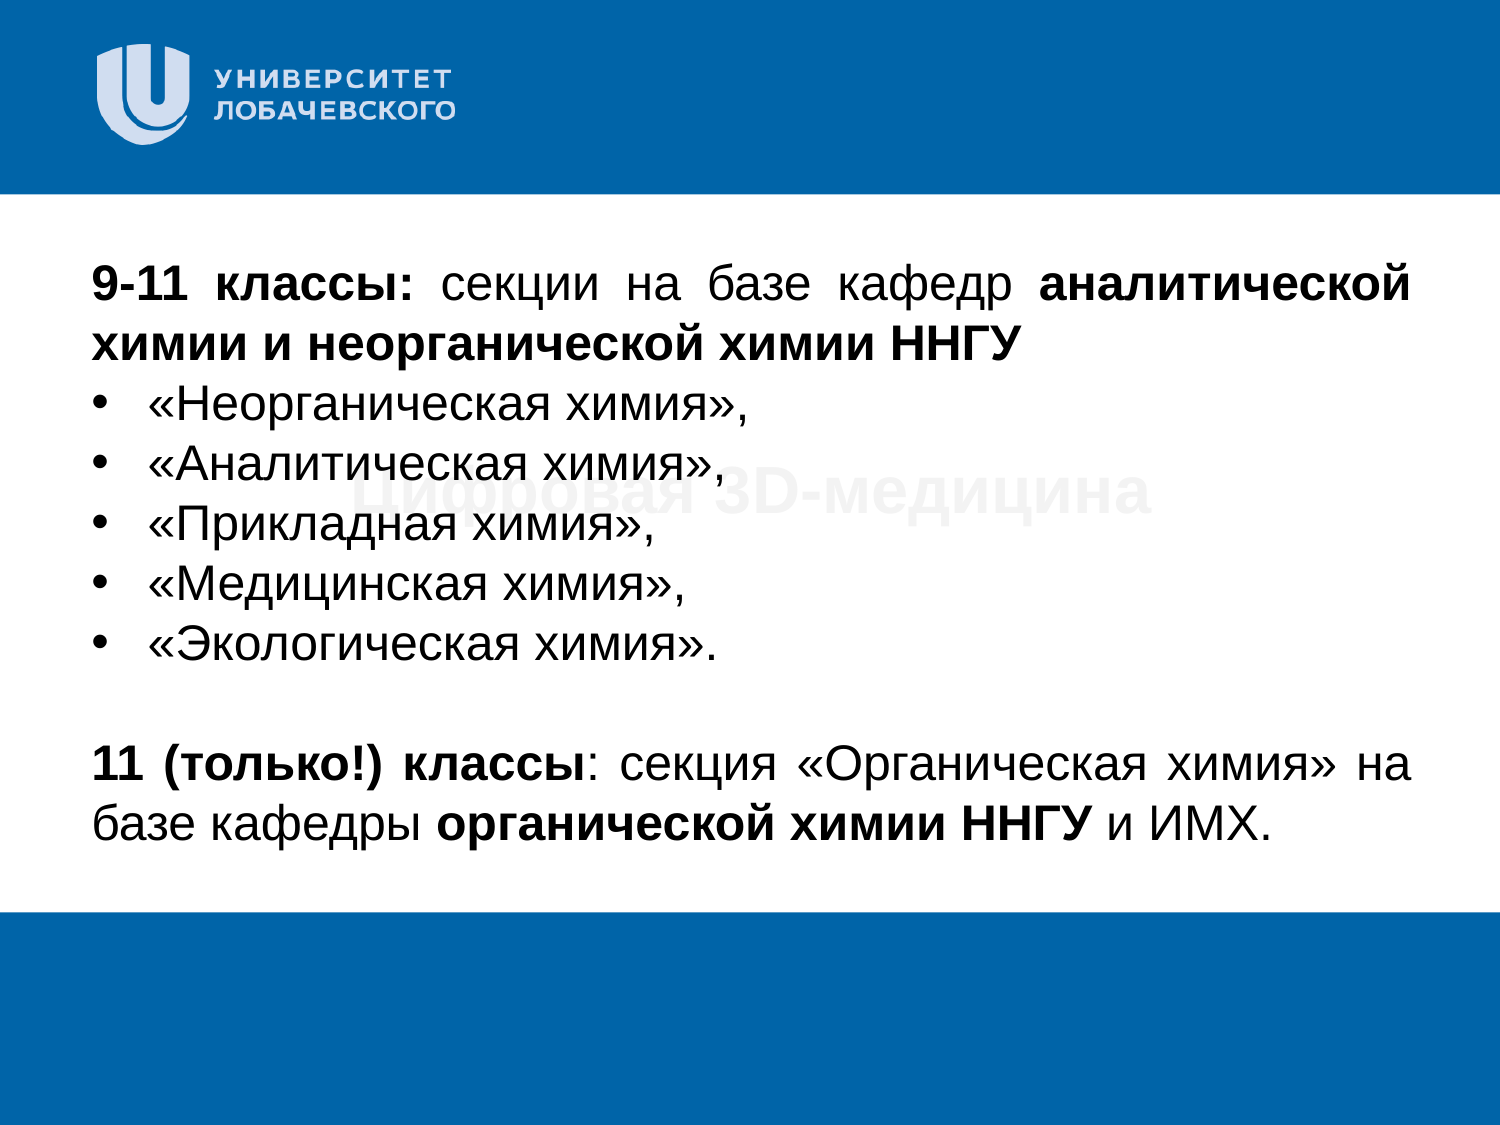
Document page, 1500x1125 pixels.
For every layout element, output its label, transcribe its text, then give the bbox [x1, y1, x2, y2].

picture [96, 43, 455, 145]
text_box [0, 912, 1500, 1125]
text_box [0, 0, 1500, 195]
text_box 9-11 классы: секции на базе кафедр аналитической химии и неорганической химии ННГУ «Неорганическая химия», «Аналитическая химия», «Прикладная химия», «Медицинская химия», «Экологическая химия». 11 (только!) классы: секция «Органическая химия» на базе кафедры органической химии ННГУ и ИМХ. [76, 243, 1427, 1118]
